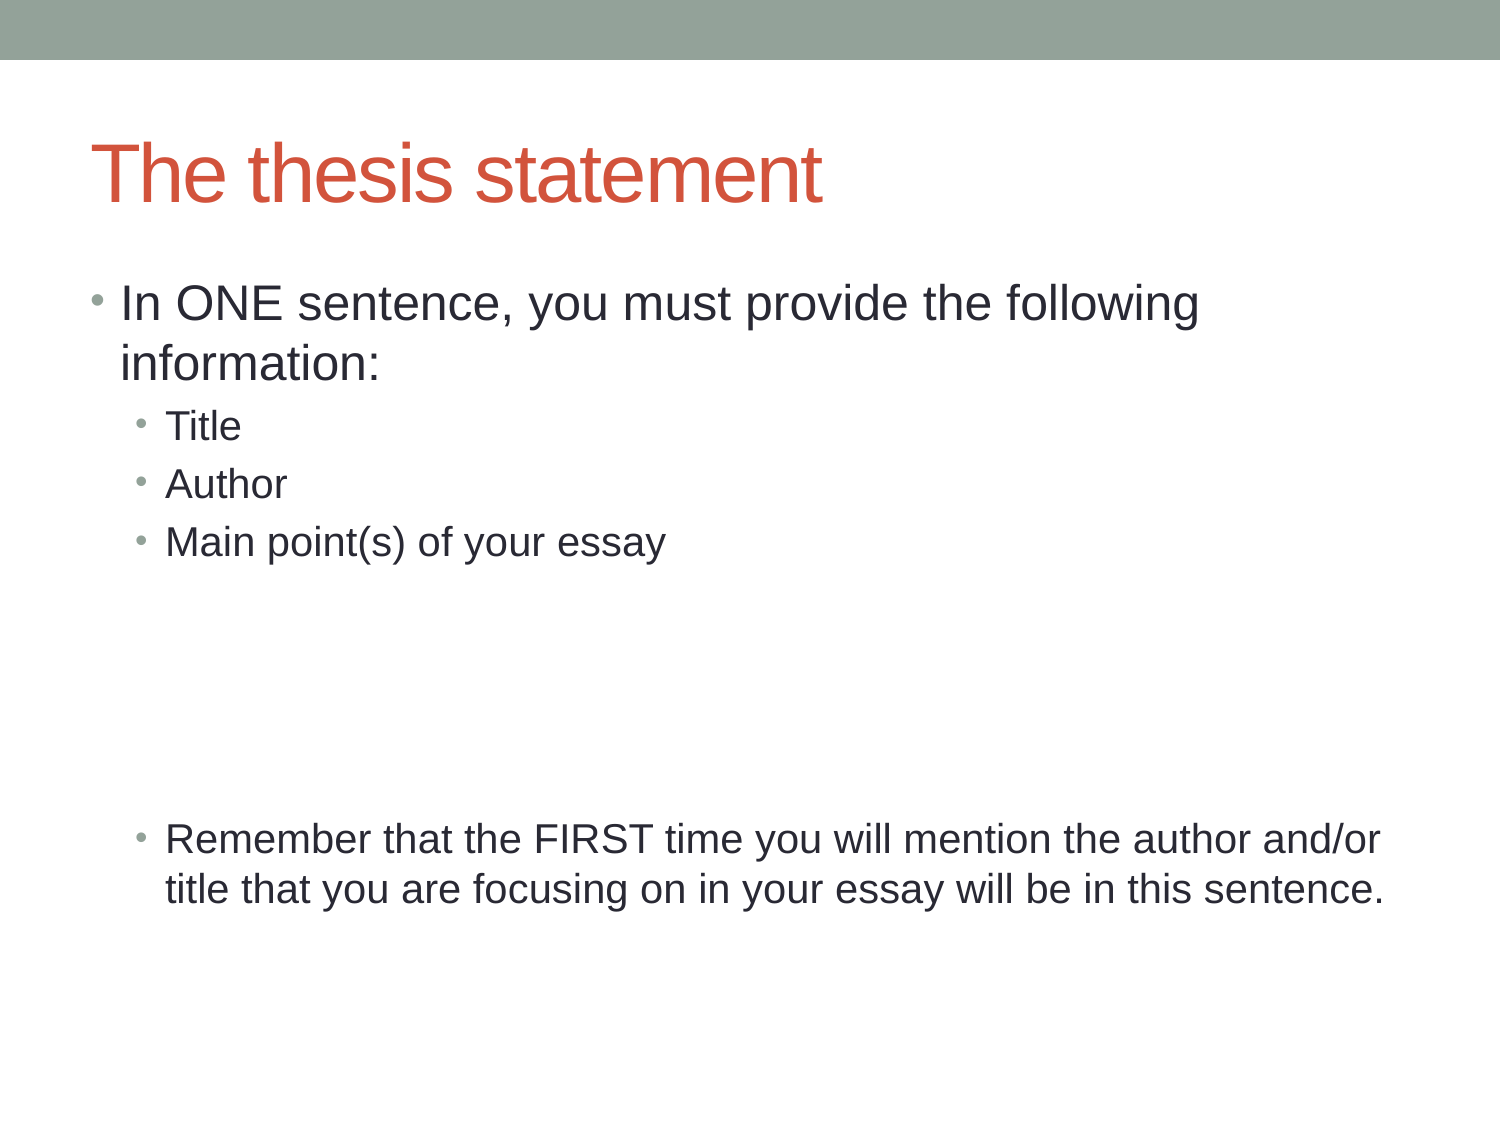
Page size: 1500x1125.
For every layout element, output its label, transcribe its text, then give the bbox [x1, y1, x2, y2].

list In ONE sentence, you must provide the following information: Title Author Main point(s) of your essay Remember that the FIRST time you will mention the author and/or title that you are focusing on in your essay will be in this sentence. [75, 262, 1425, 1063]
title The thesis statement [75, 87, 1425, 250]
